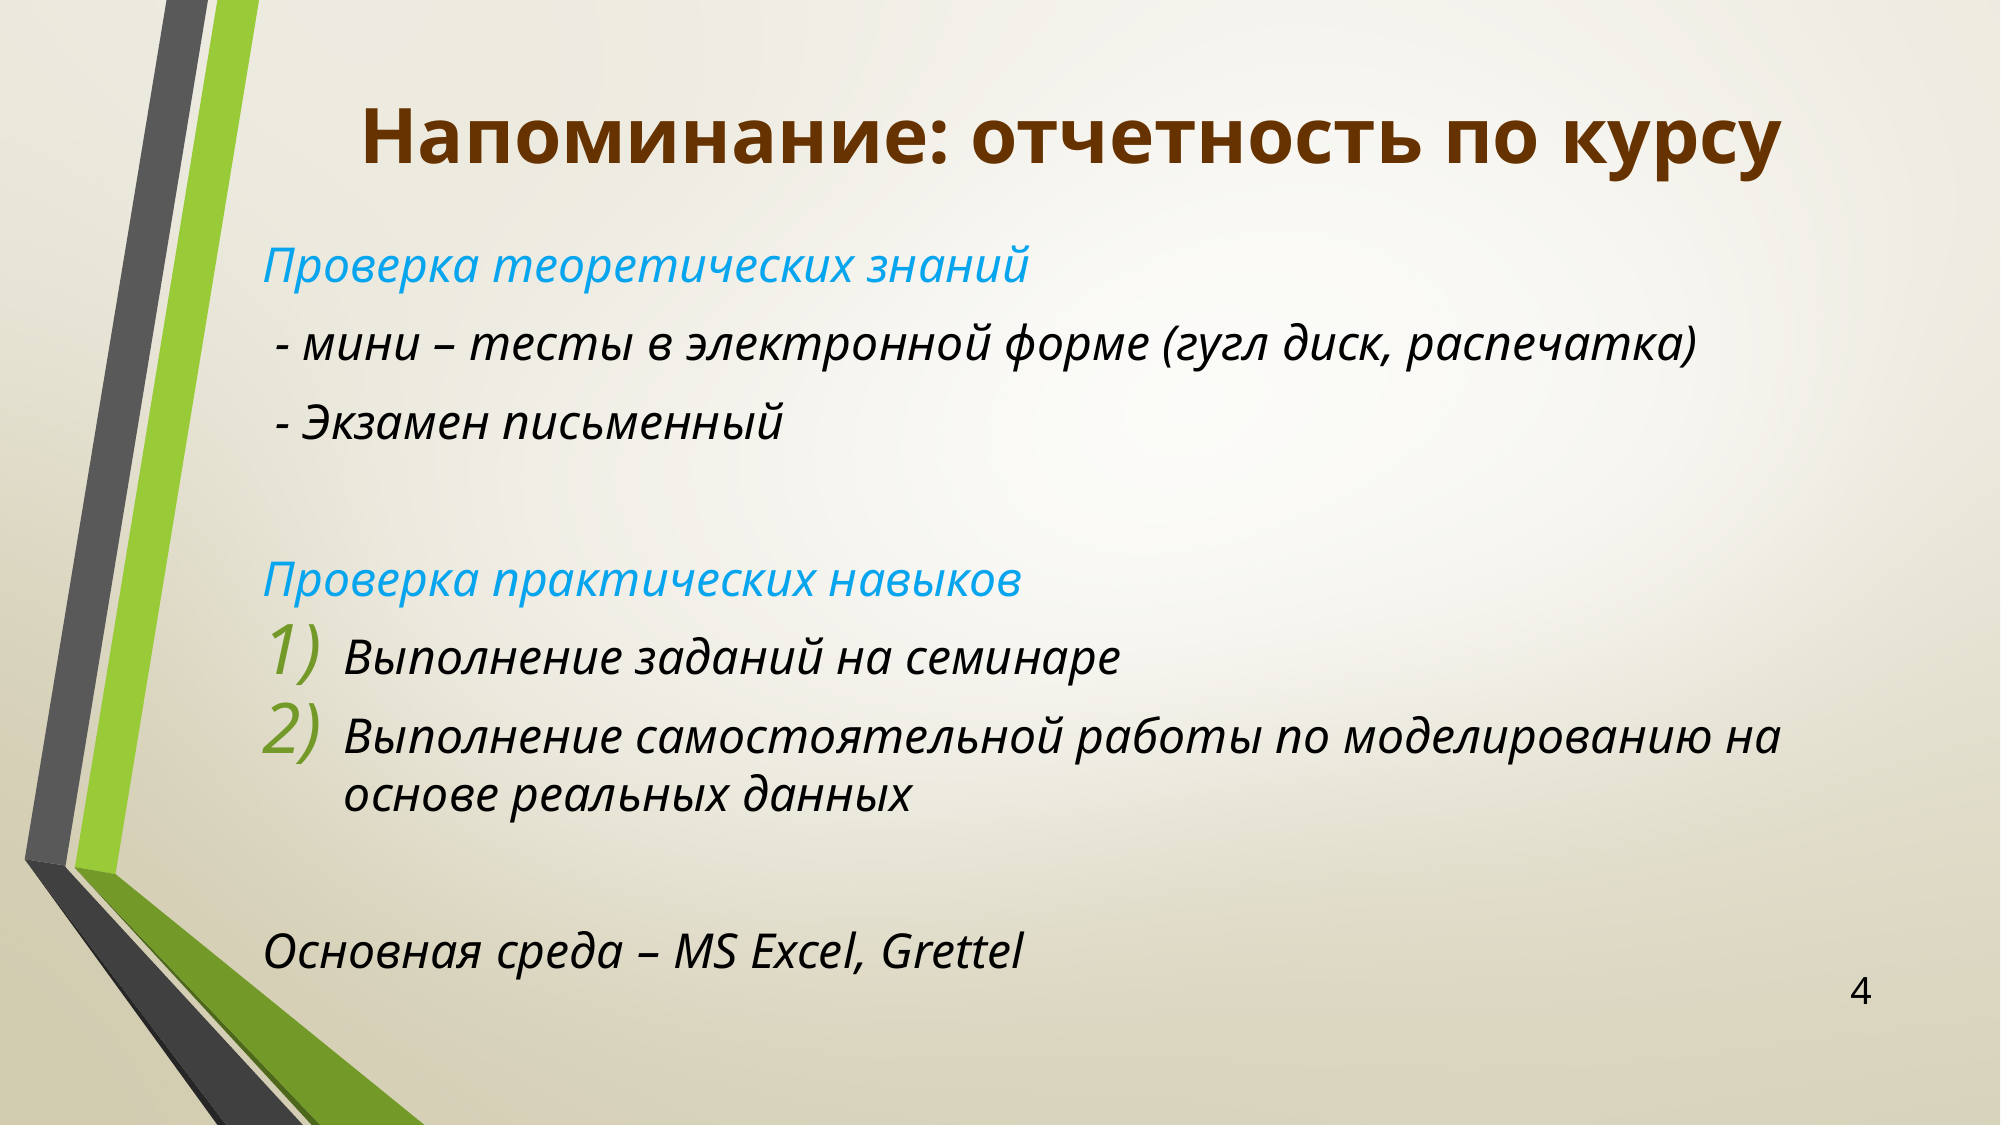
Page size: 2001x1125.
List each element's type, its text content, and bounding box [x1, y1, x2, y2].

list Проверка теоретических знаний - мини – тесты в электронной форме (гугл диск, распечатка) - Экзамен письменный Проверка практических навыков Выполнение заданий на семинаре Выполнение самостоятельной работы по моделированию на основе реальных данных Основная среда – MS Excel, Grettel [247, 226, 1927, 986]
title Напоминание: отчетность по курсу [327, 38, 1816, 226]
slide_number 4 [1796, 962, 1887, 1023]
